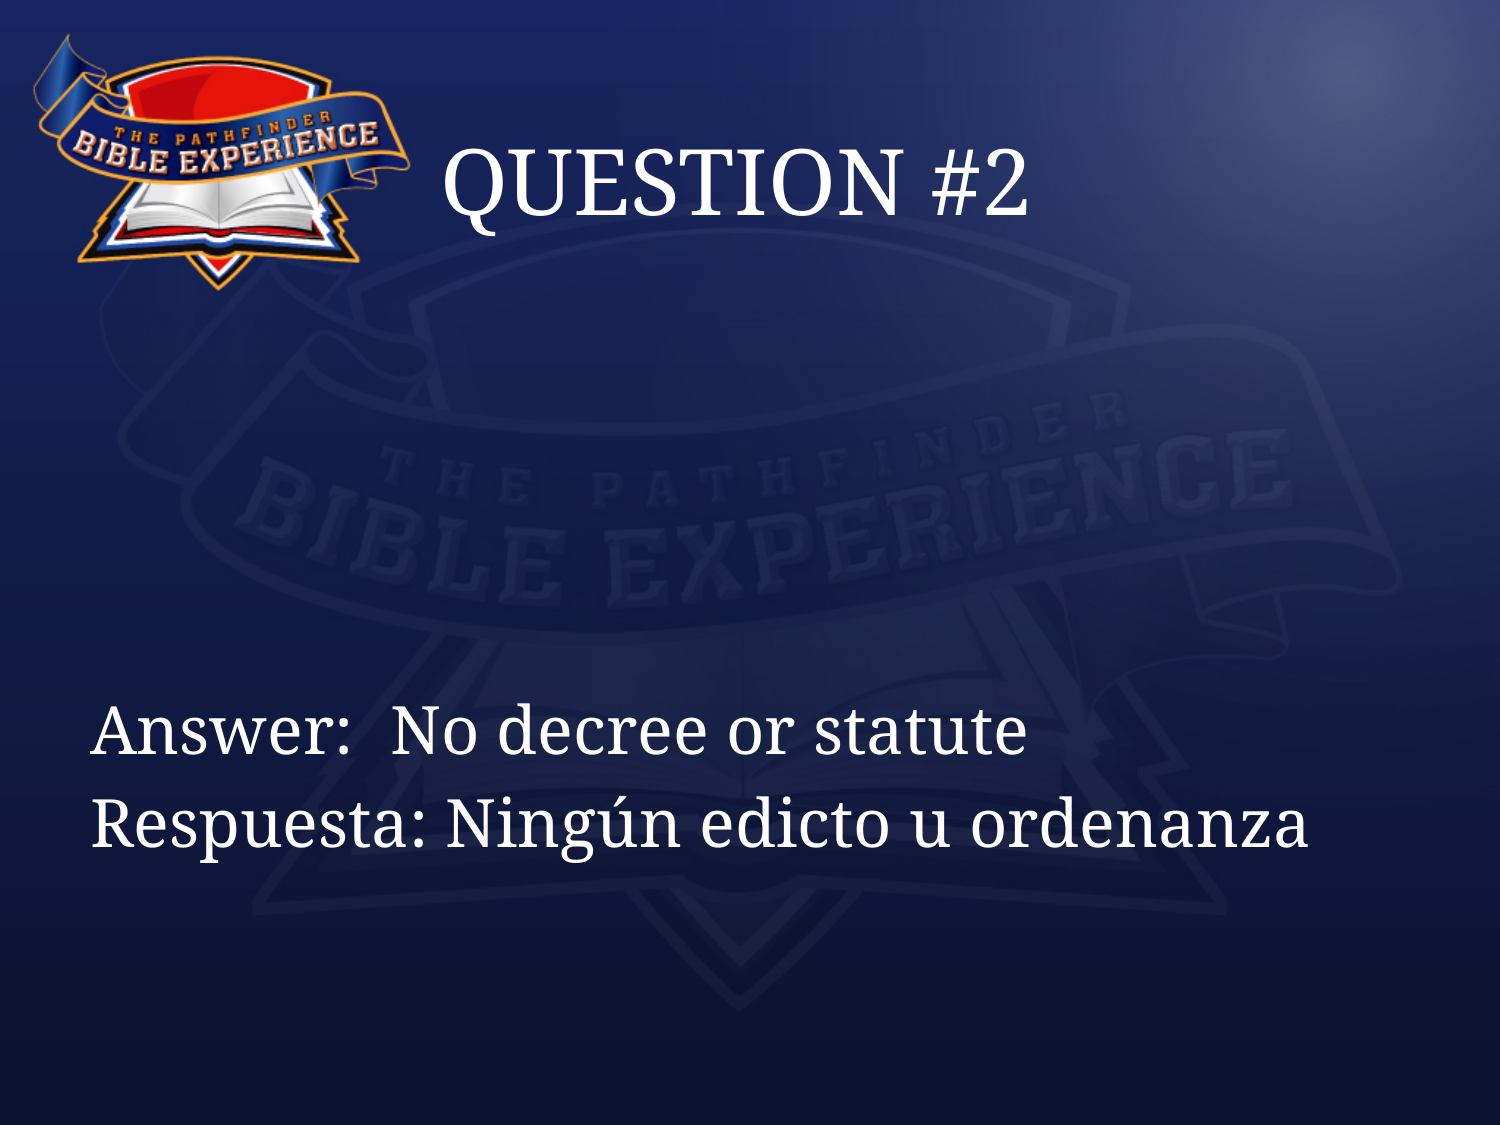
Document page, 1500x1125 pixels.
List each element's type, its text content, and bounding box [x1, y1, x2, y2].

list Answer: No decree or statute Respuesta: Ningún edicto u ordenanza [75, 307, 1425, 1056]
picture [0, 0, 1500, 1125]
title QUESTION #2 [425, 85, 1425, 273]
